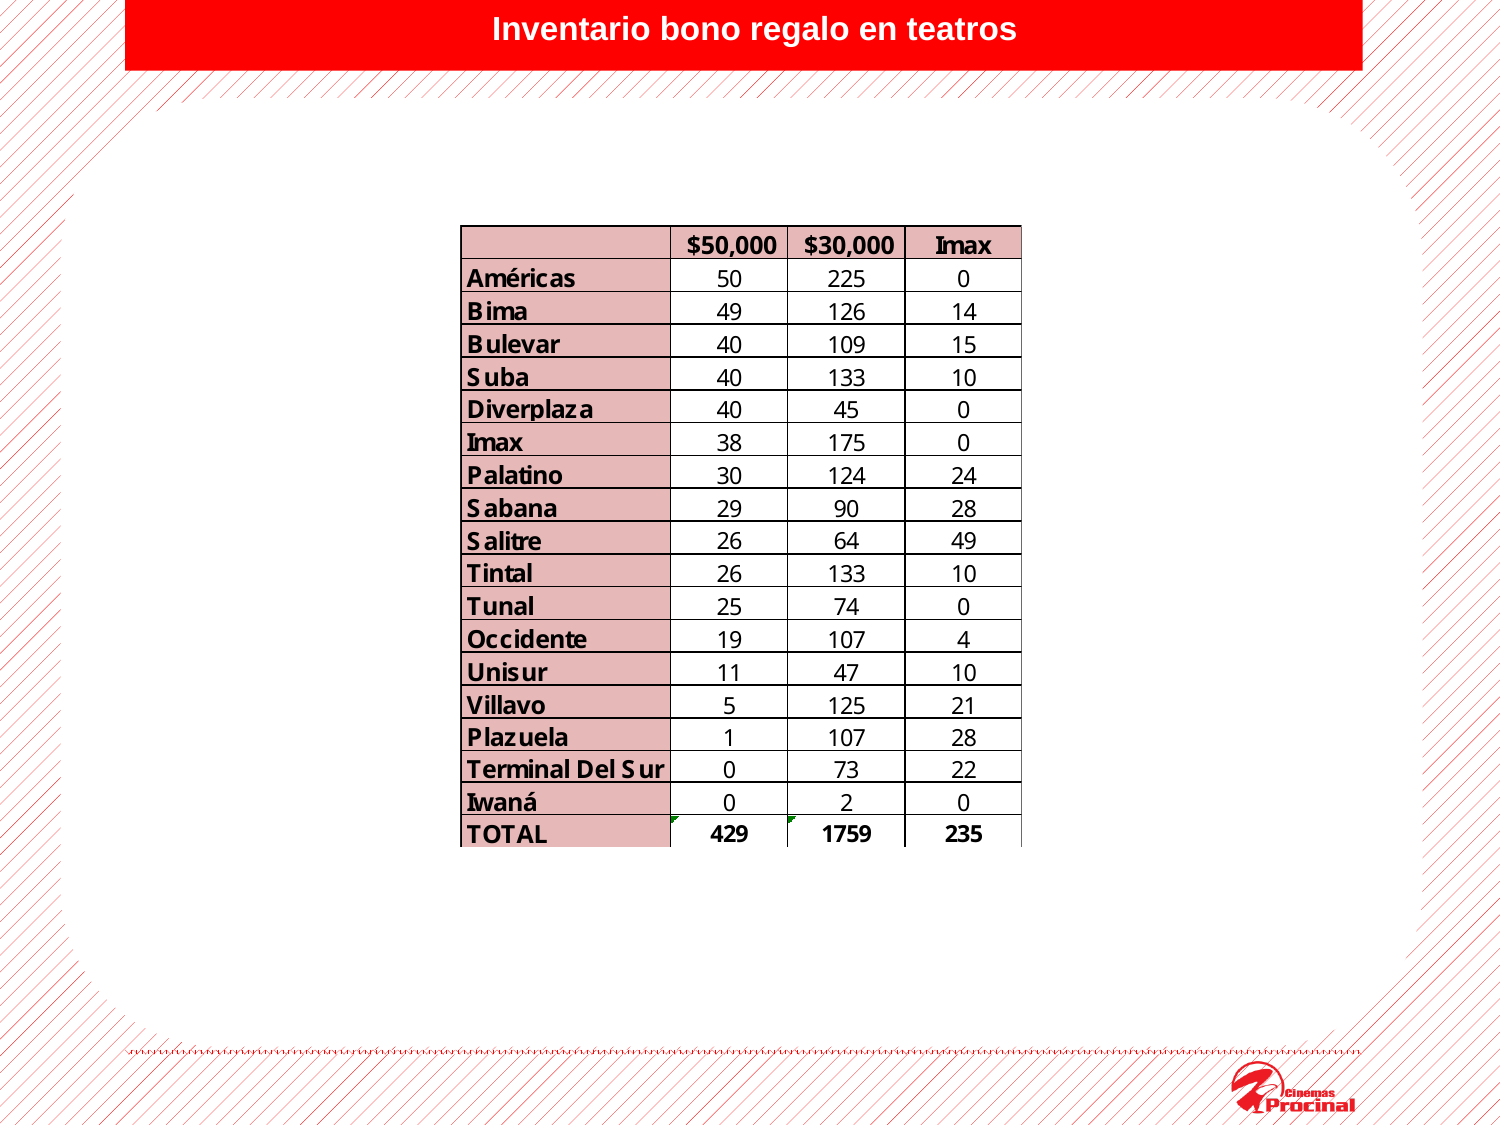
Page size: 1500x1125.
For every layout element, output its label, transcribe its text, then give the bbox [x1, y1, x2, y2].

picture [459, 224, 1024, 850]
picture [1227, 1058, 1363, 1118]
text_box Inventario bono regalo en teatros [137, 0, 1373, 55]
text_box . [60, 98, 1423, 1047]
